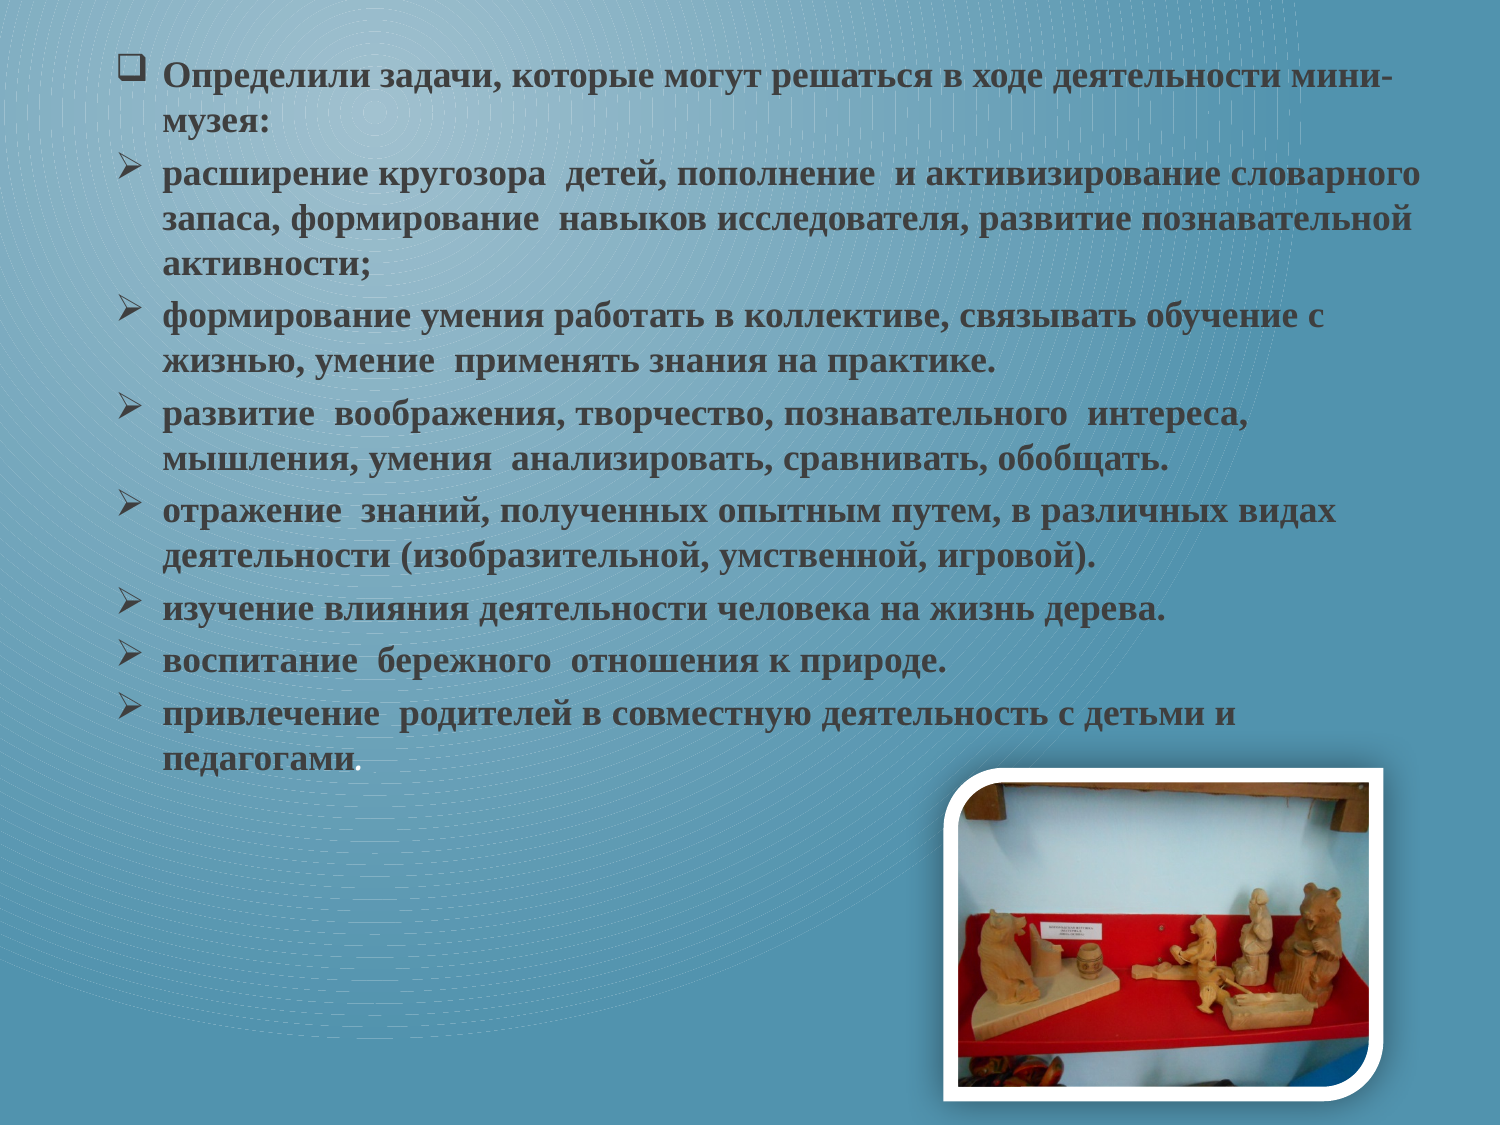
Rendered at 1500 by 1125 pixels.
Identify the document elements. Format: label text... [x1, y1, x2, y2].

picture [950, 774, 1377, 1095]
list Определили задачи, которые могут решаться в ходе деятельности мини-музея: расширение кругозора детей, пополнение и активизирование словарного запаса, формирование навыков исследователя, развитие познавательной активности; формирование умения работать в коллективе, связывать обучение с жизнью, умение применять знания на практике. развитие воображения, творчество, познавательного интереса, мышления, умения анализировать, сравнивать, обобщать. отражение знаний, полученных опытным путем, в различных видах деятельности (изобразительной, умственной, игровой). изучение влияния деятельности человека на жизнь дерева. воспитание бережного отношения к природе. привлечение родителей в совместную деятельность с детьми и педагогами. [100, 42, 1459, 1071]
